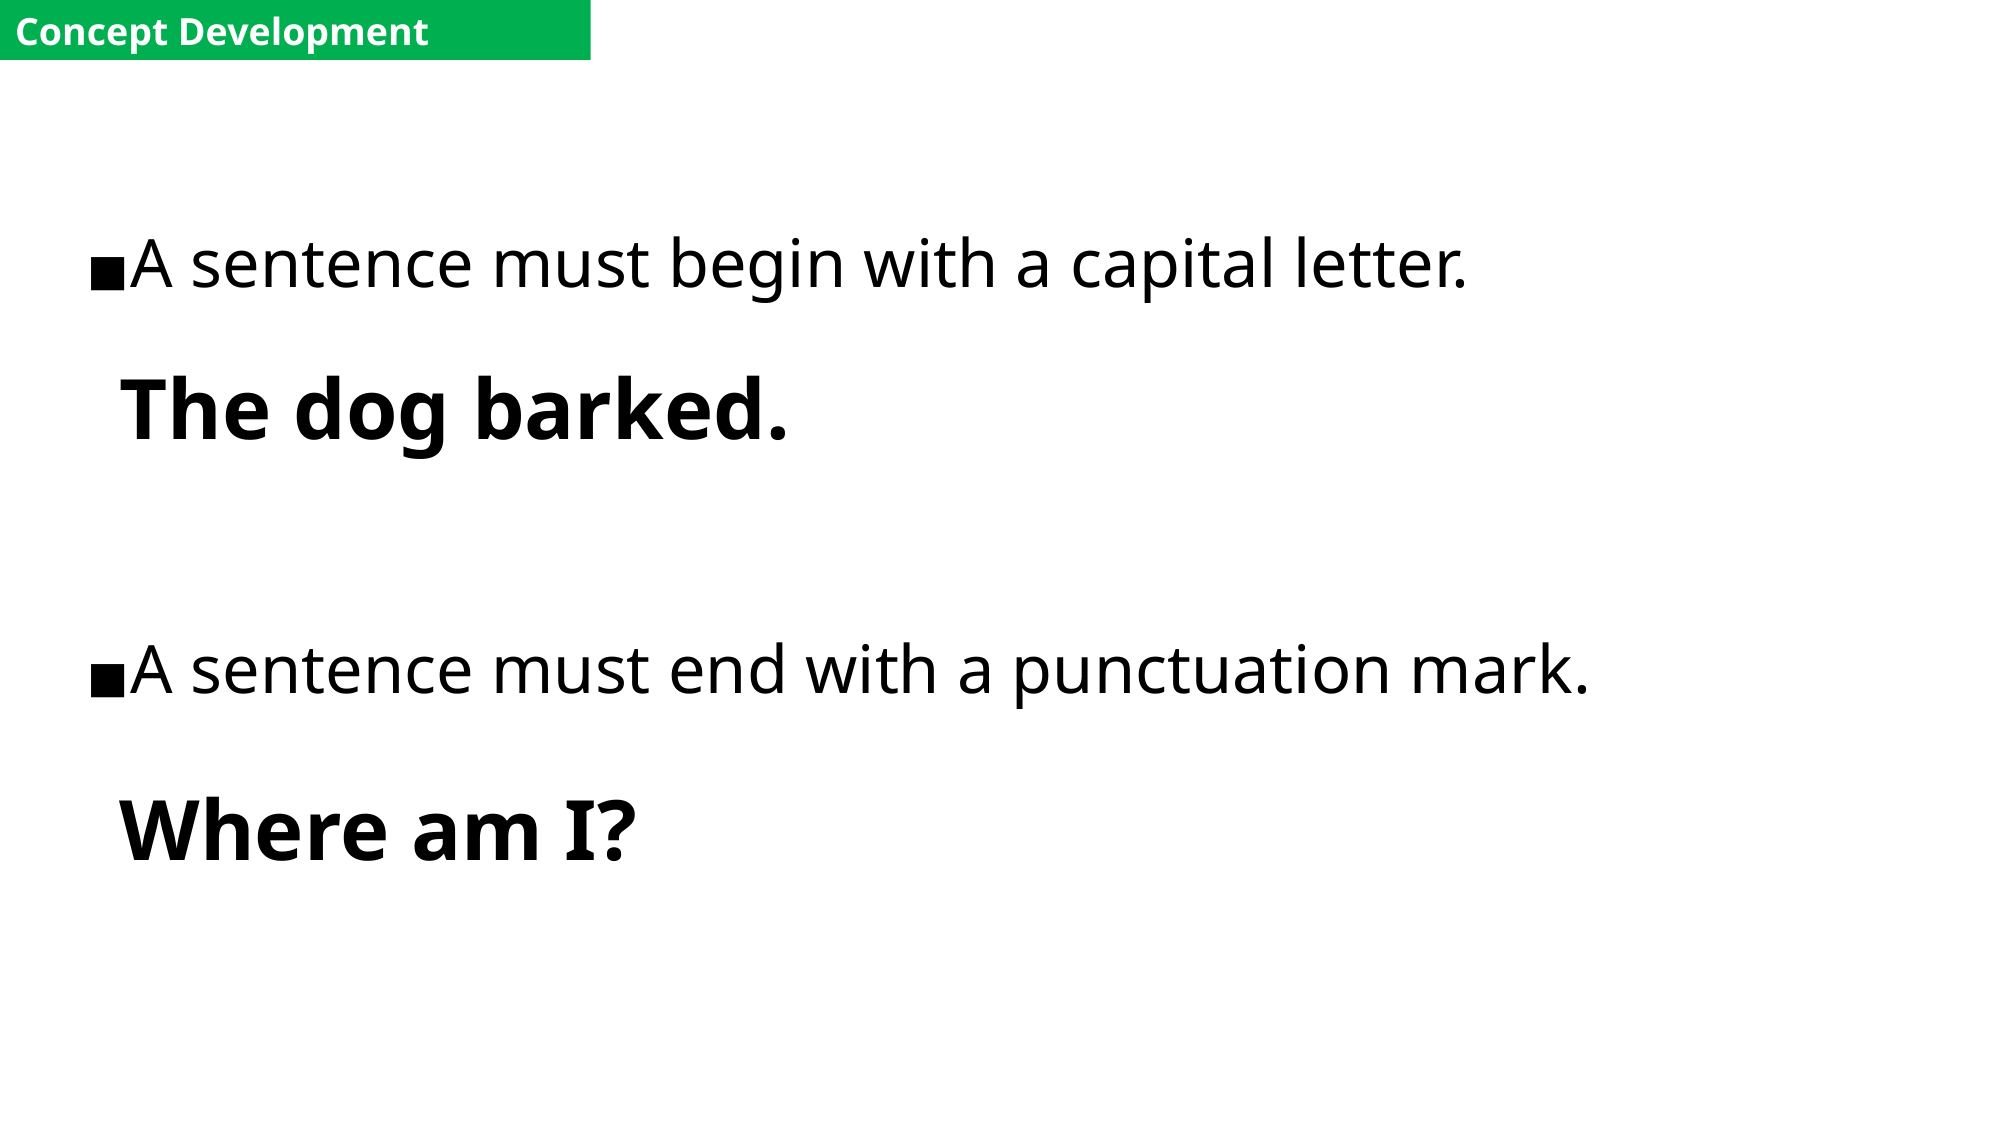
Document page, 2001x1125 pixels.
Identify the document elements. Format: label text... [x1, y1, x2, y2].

text_box Concept Development [0, 0, 591, 60]
text_box The dog barked. [104, 393, 1902, 464]
text_box A sentence must begin with a capital letter. [70, 222, 2000, 393]
text_box Where am I? [104, 769, 1902, 885]
text_box A sentence must end with a punctuation mark. [70, 628, 2000, 800]
